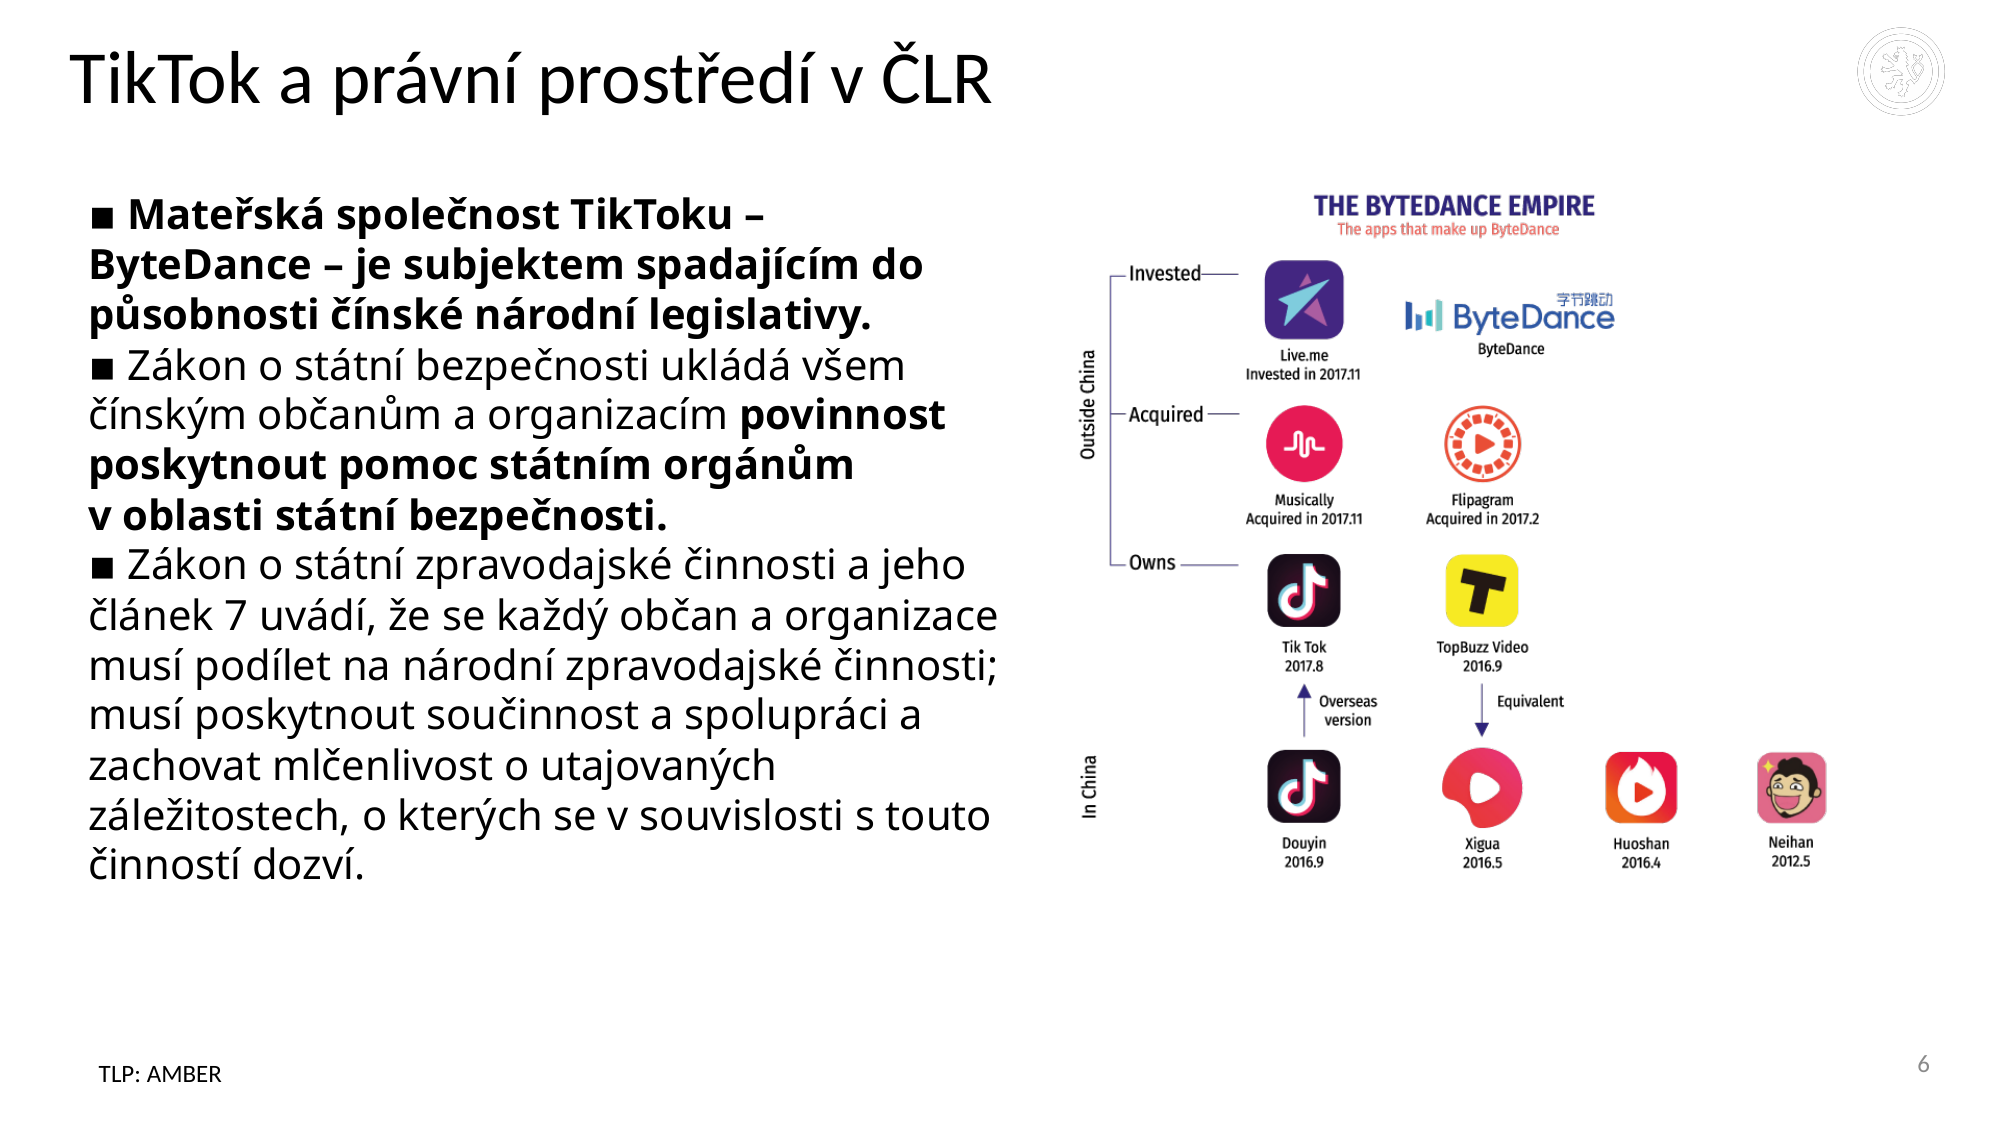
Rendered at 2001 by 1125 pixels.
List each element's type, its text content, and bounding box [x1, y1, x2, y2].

text_box ▪ Mateřská společnost TikToku – ByteDance – je subjektem spadajícím do působnosti čínské národní legislativy. ▪ Zákon o státní bezpečnosti ukládá všem čínským občanům a organizacím povinnost poskytnout pomoc státním orgánům v oblasti státní bezpečnosti. ▪ Zákon o státní zpravodajské činnosti a jeho článek 7 uvádí, že se každý občan a organizace musí podílet na národní zpravodajské činnosti; musí poskytnout součinnost a spolupráci a zachovat mlčenlivost o utajovaných záležitostech, o kterých se v souvislosti s touto činností dozví. [73, 180, 1015, 946]
picture [1857, 27, 1945, 116]
title TikTok a právní prostředí v ČLR [54, 23, 1547, 124]
list [54, 166, 1137, 981]
slide_number 6 [1803, 1023, 1945, 1102]
footer TLP: AMBER [83, 1042, 759, 1103]
picture [1066, 180, 1840, 877]
